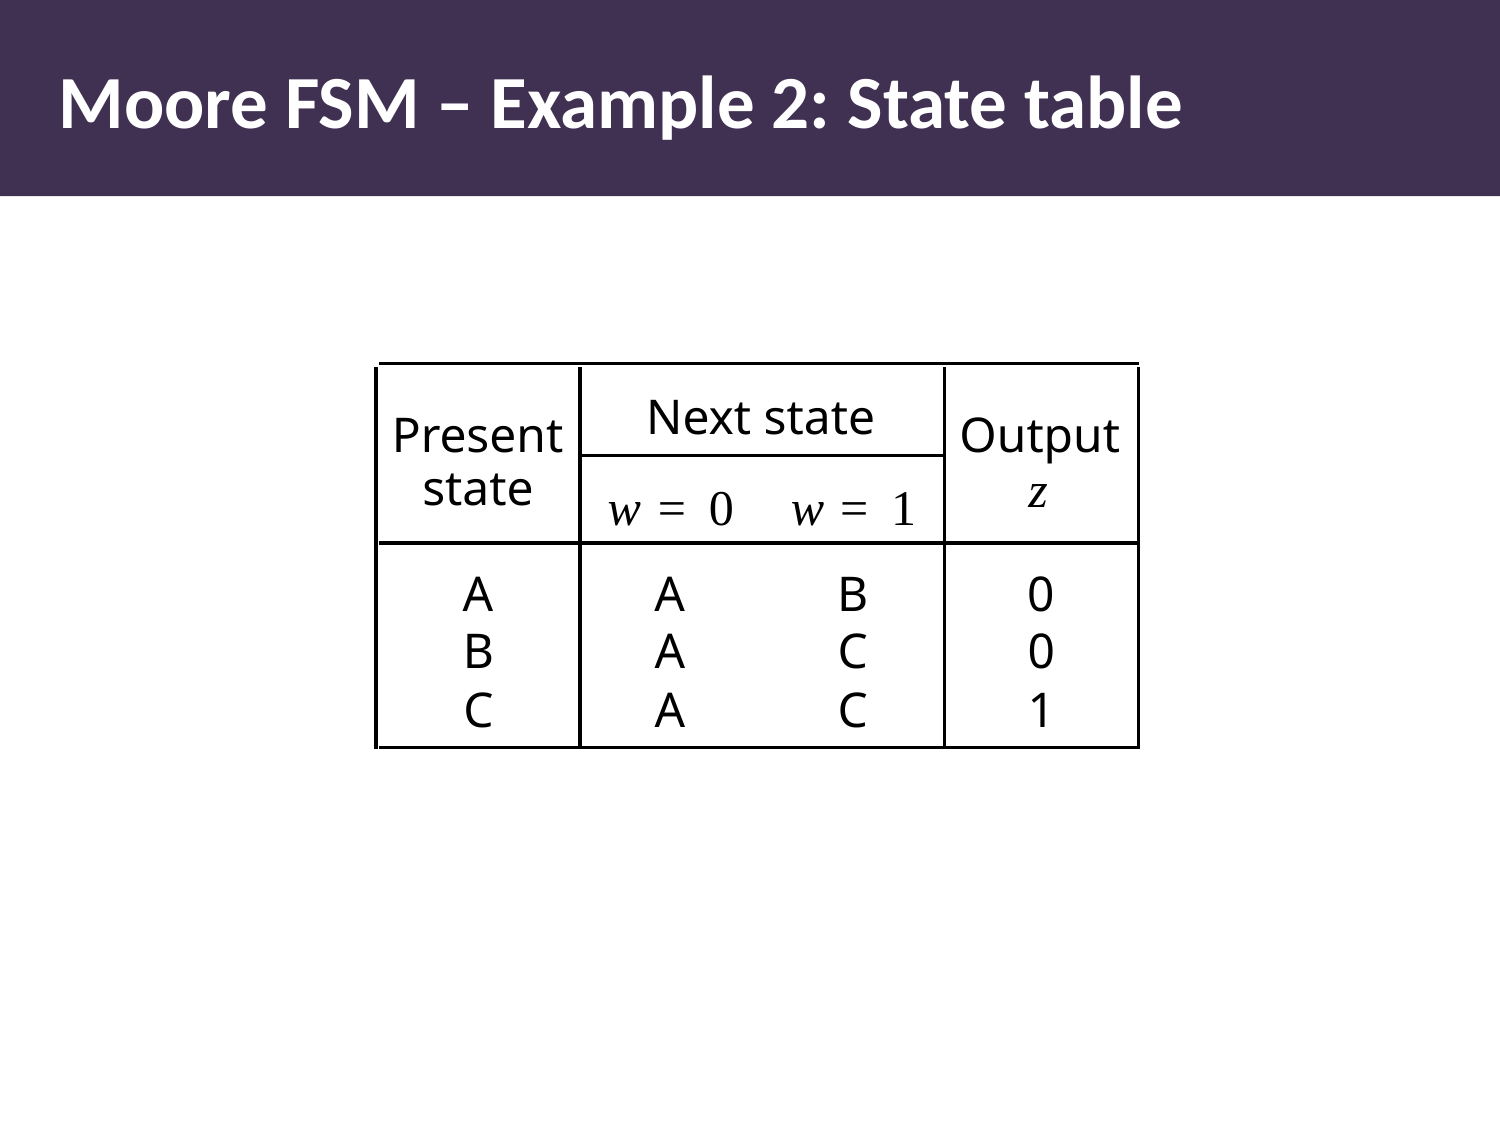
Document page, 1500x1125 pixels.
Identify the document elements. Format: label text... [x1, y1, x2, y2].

title Moore FSM – Example 2: State table [0, 0, 1500, 197]
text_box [374, 362, 1141, 749]
